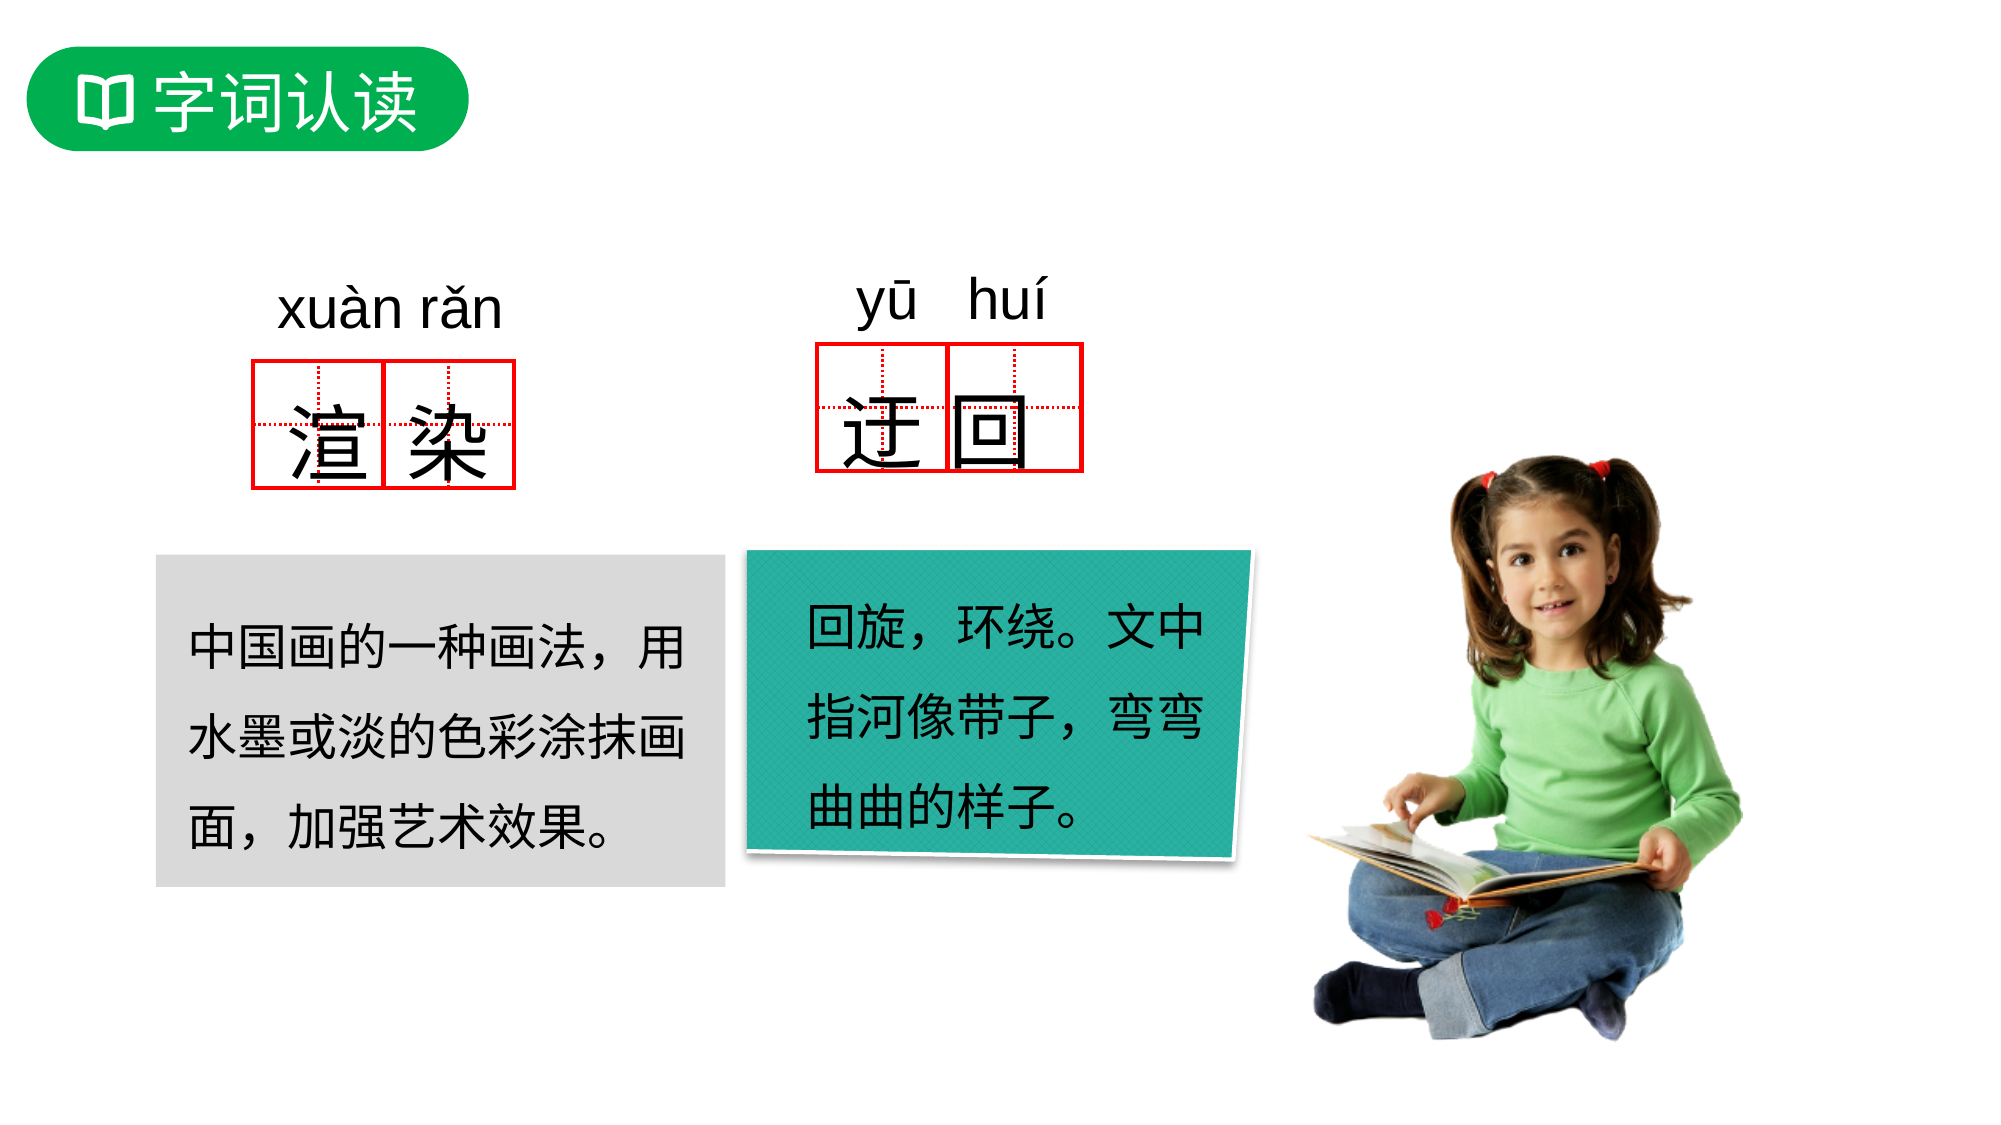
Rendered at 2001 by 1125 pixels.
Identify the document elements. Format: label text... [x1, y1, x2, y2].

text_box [383, 360, 514, 488]
text_box 字词认读 [137, 53, 444, 149]
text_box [252, 360, 383, 488]
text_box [817, 343, 1082, 471]
text_box [746, 548, 1254, 860]
text_box 迂 回 [825, 322, 1227, 487]
text_box xuàn rǎn [213, 263, 554, 348]
picture [1305, 454, 1743, 1043]
text_box 中国画的一种画法，用水墨或淡的色彩涂抹画面，加强艺术效果。 [172, 578, 717, 863]
text_box 回旋，环绕。文中指河像带子，弯弯曲曲的样子。 [791, 558, 1227, 843]
text_box yū huí [809, 253, 1184, 339]
text_box 渲 染 [232, 334, 589, 499]
text_box [155, 554, 726, 887]
